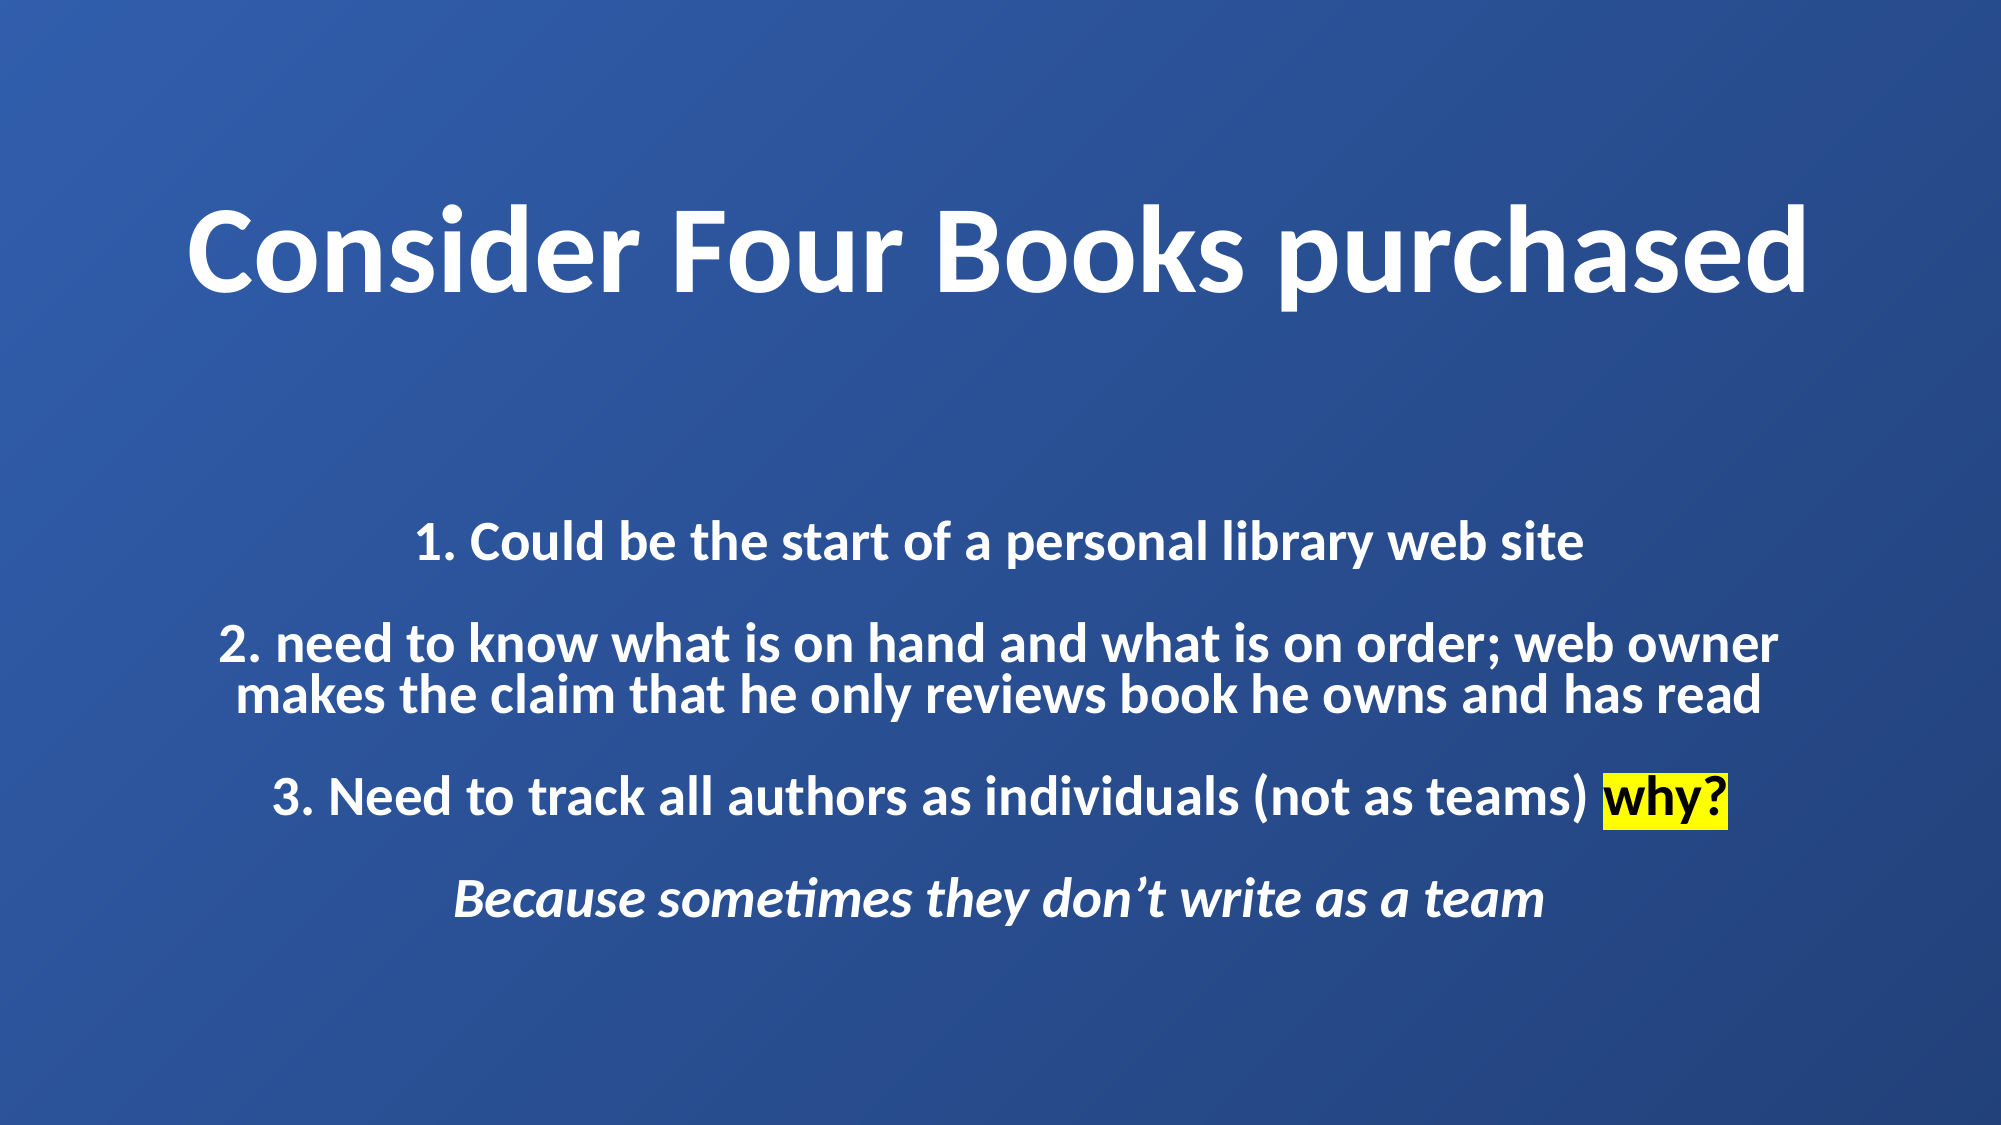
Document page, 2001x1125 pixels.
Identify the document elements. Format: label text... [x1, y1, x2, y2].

title Consider Four Books purchased [137, 149, 1863, 368]
list 1. Could be the start of a personal library web site 2. need to know what is on hand and what is on order; web owner makes the claim that he only reviews book he owns and has read 3. Need to track all authors as individuals (not as teams) why? Because sometimes they don’t write as a team [137, 404, 1863, 943]
